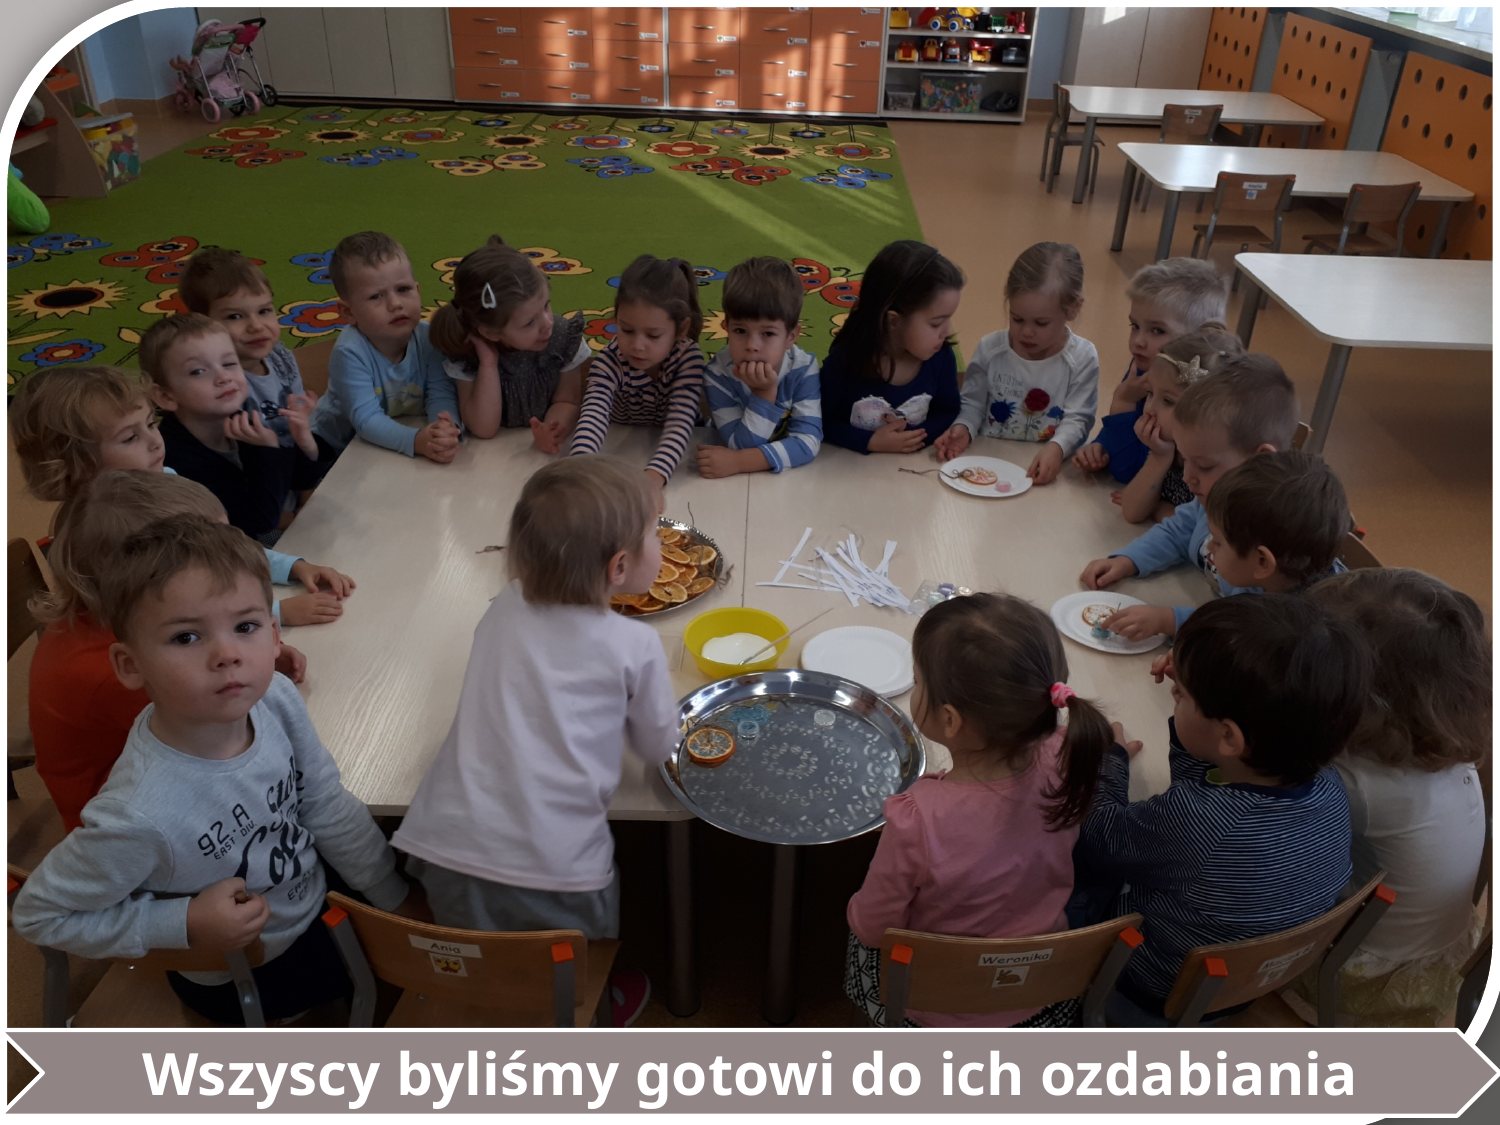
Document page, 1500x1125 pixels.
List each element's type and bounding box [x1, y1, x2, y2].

picture [0, 0, 1500, 1029]
text_box [0, 1029, 1500, 1116]
picture [0, 1116, 1500, 1125]
